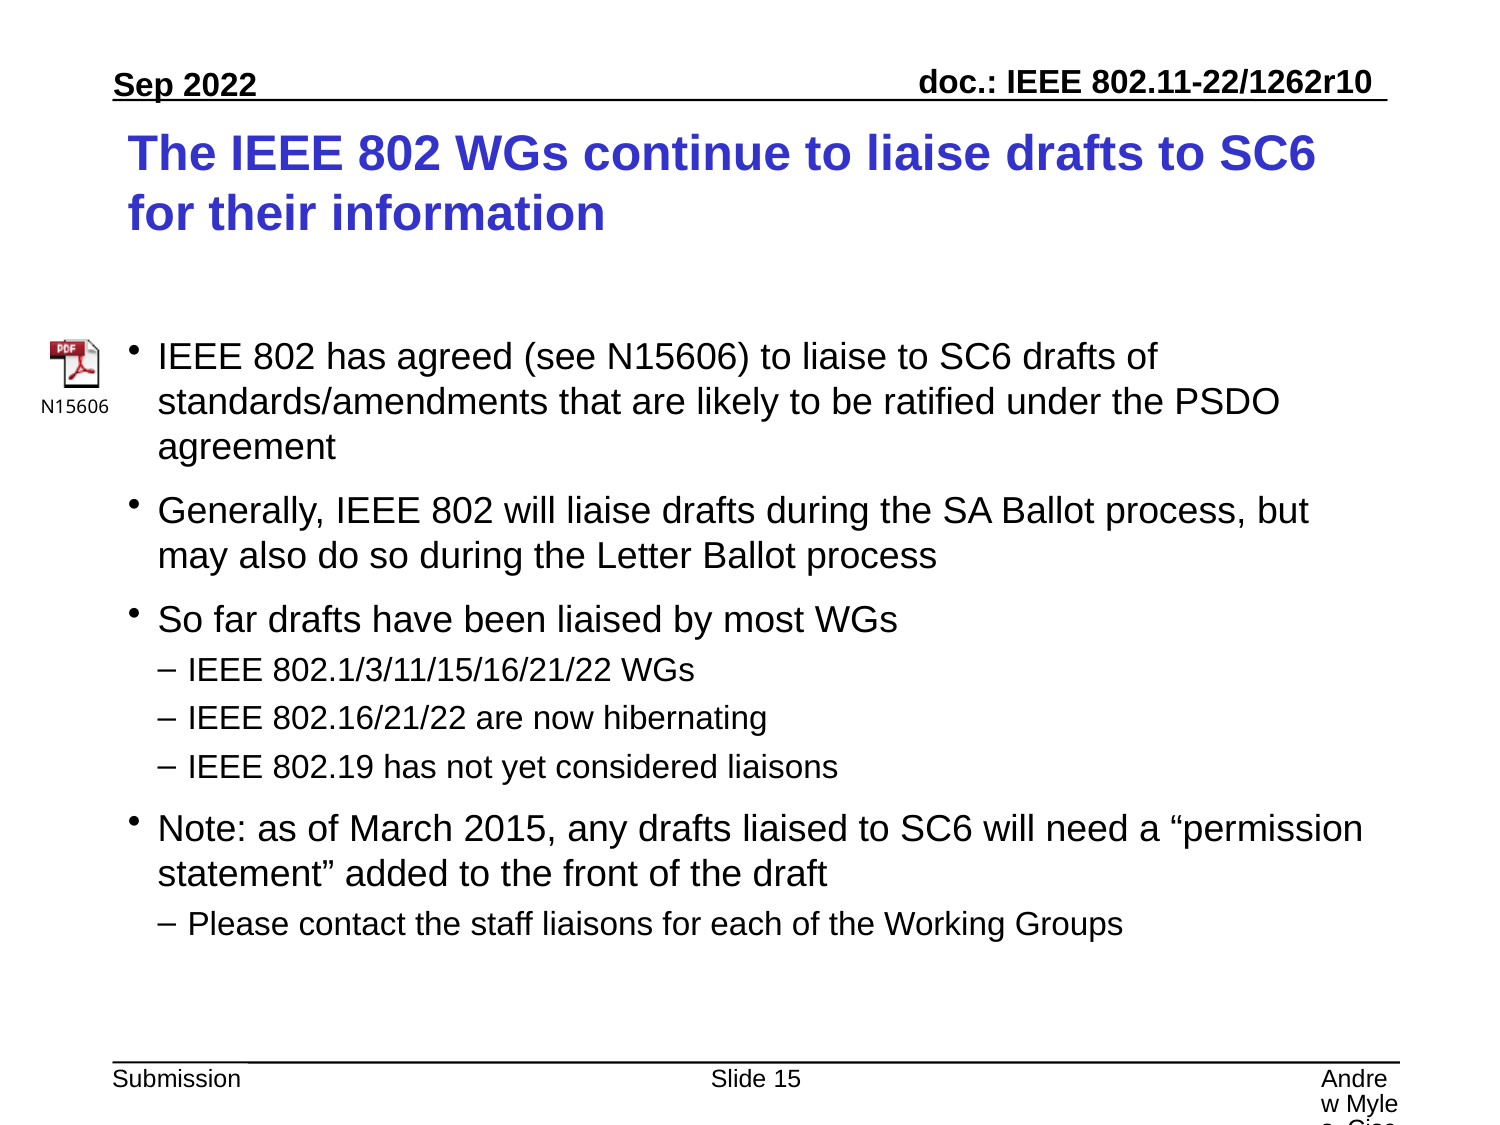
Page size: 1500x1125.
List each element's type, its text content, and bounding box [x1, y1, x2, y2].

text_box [0, 337, 151, 465]
footer Andrew Myles, Cisco [1320, 1061, 1402, 1093]
title The IEEE 802 WGs continue to liaise drafts to SC6 for their information [112, 112, 1388, 288]
slide_number Slide 15 [709, 1061, 803, 1093]
list IEEE 802 has agreed (see N15606) to liaise to SC6 drafts of standards/amendments that are likely to be ratified under the PSDO agreement Generally, IEEE 802 will liaise drafts during the SA Ballot process, but may also do so during the Letter Ballot process So far drafts have been liaised by most WGs IEEE 802.1/3/11/15/16/21/22 WGs IEEE 802.16/21/22 are now hibernating IEEE 802.19 has not yet considered liaisons Note: as of March 2015, any drafts liaised to SC6 will need a “permission statement” added to the front of the draft Please contact the staff liaisons for each of the Working Groups [112, 324, 1388, 1000]
